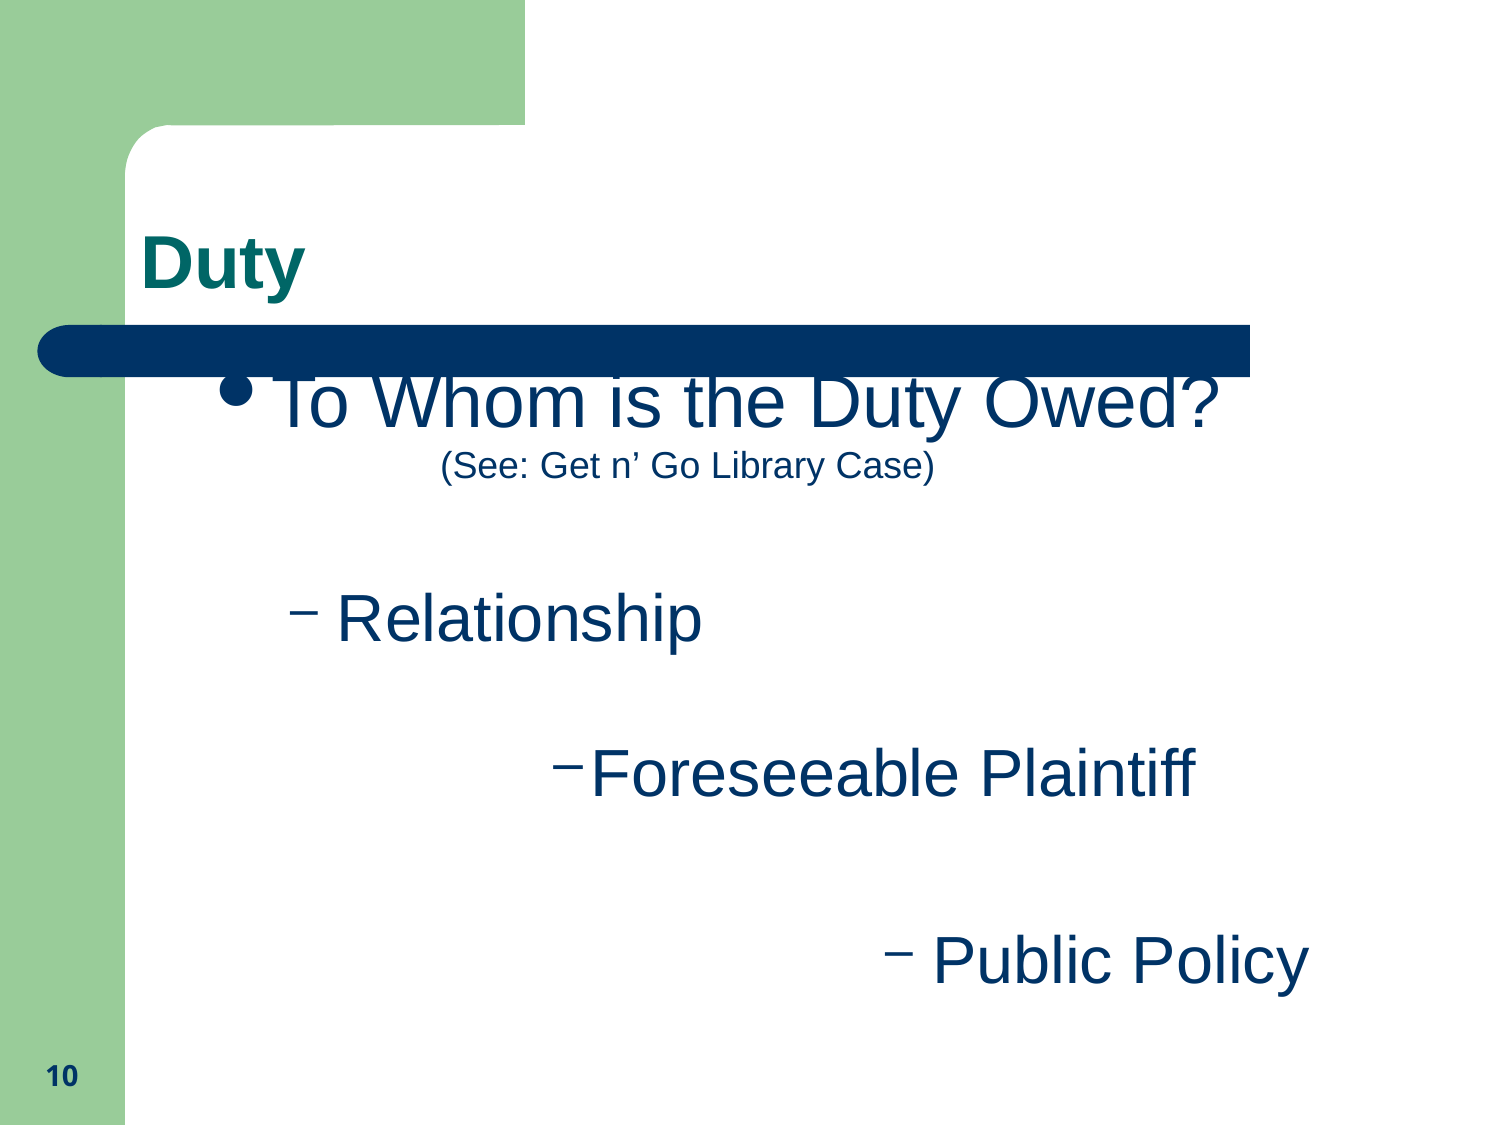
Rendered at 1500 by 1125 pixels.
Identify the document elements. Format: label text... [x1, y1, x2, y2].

slide_number 10 [13, 1023, 111, 1105]
title Duty [125, 125, 1425, 313]
list To Whom is the Duty Owed? (See: Get n’ Go Library Case) Relationship Foreseeable Plaintiff Public Policy [200, 362, 1325, 925]
